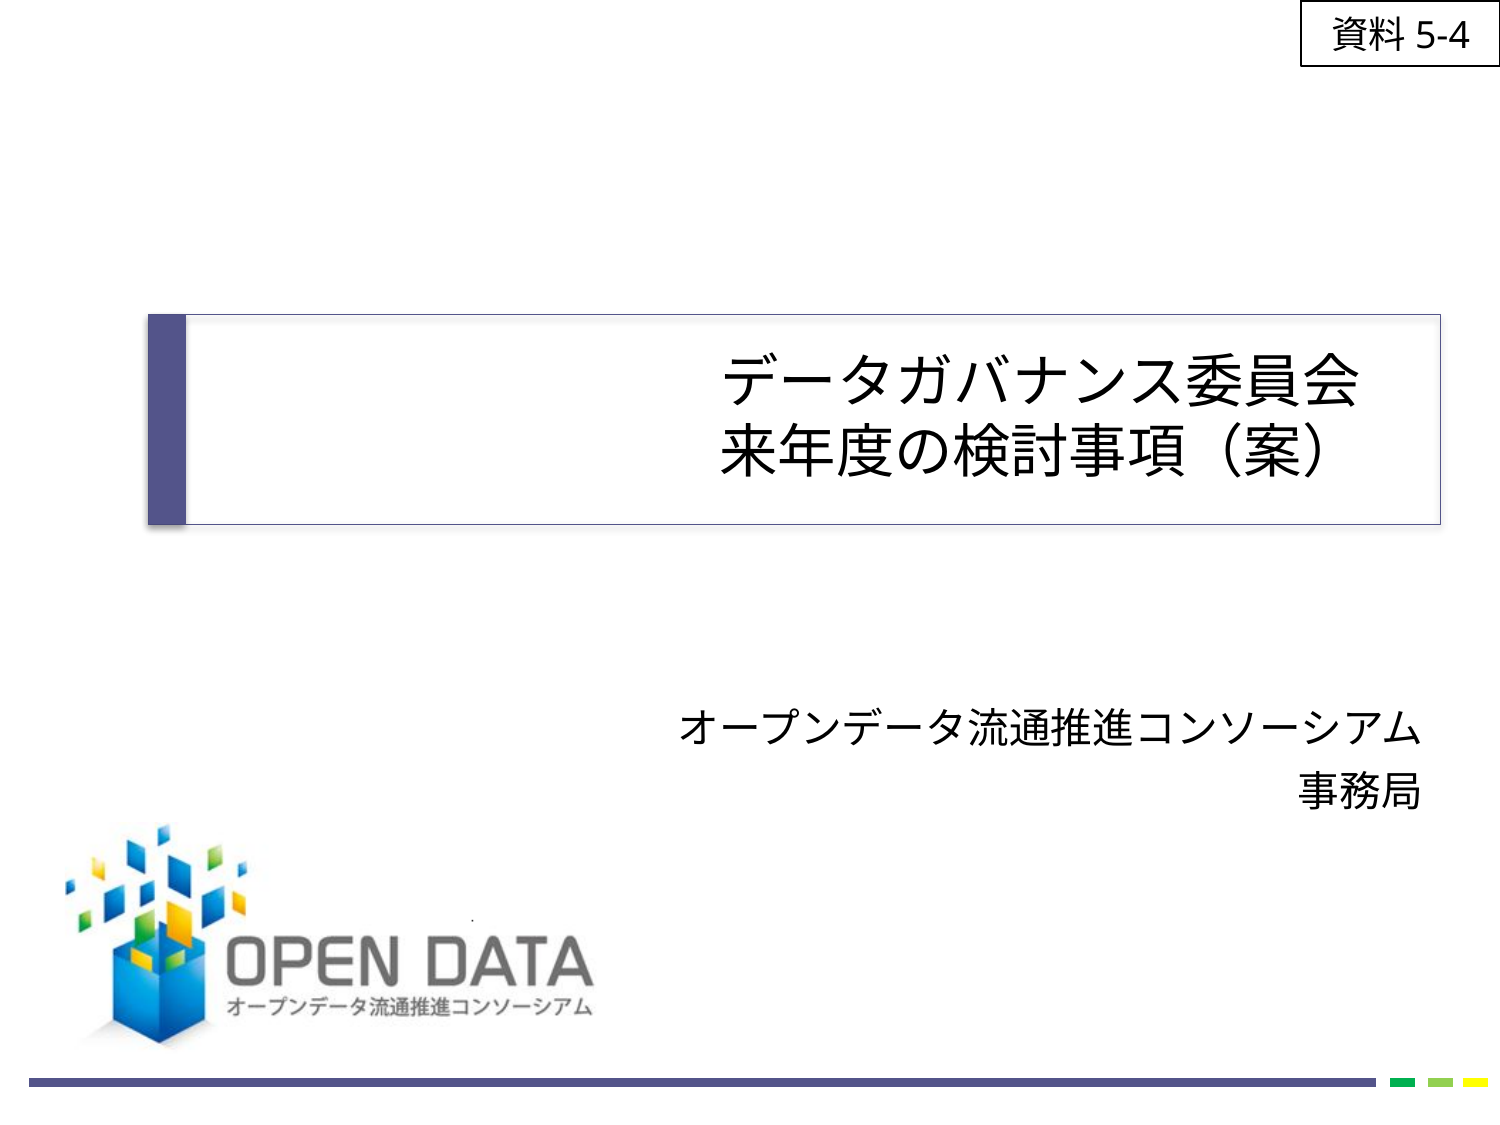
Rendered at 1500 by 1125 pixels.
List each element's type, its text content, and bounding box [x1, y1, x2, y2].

text_box 資料5-4 [1299, 0, 1500, 68]
text_box データガバナンス委員会 来年度の検討事項（案） [483, 299, 1376, 530]
list オープンデータ流通推進コンソーシアム 事務局 [492, 631, 1439, 820]
